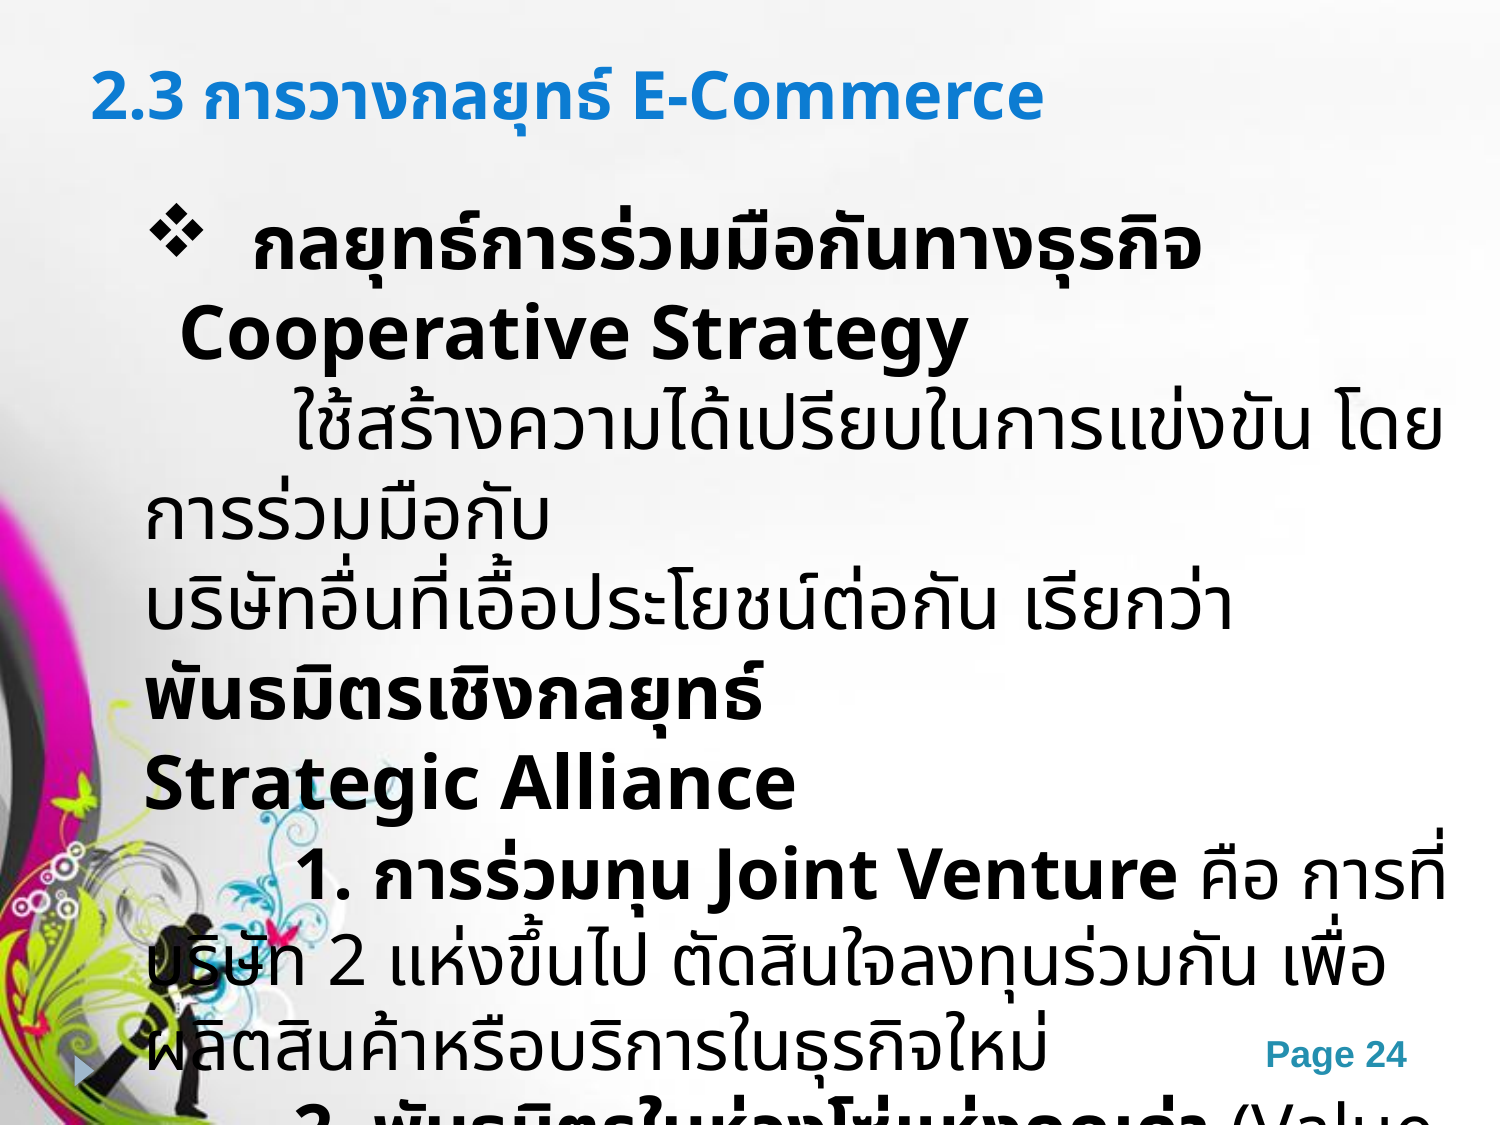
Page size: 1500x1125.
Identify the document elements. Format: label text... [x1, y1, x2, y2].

title 2.3 การวางกลยุทธ์ E-Commerce [75, 45, 1425, 176]
text_box กลยุทธ์การร่วมมือกันทางธุรกิจ Cooperative Strategy ใช้สร้างความได้เปรียบในการแข่งขัน โดยการร่วมมือกับ บริษัทอื่นที่เอื้อประโยชน์ต่อกัน เรียกว่า พันธมิตรเชิงกลยุทธ์ Strategic Alliance 1. การร่วมทุน Joint Venture คือ การที่บริษัท 2 แห่งขึ้นไป ตัดสินใจลงทุนร่วมกัน เพื่อผลิตสินค้าหรือบริการในธุรกิจใหม่ 2. พันธมิตรในห่วงโซ่แห่งคุณค่า (Value Chain Partnership) ร่วมมือกันทางธุรกิจระหว่างผู้ที่เกี่ยวข้องกับกิจกรรมในห่วงโซ่แห่งคุณค่า เช่น ผู้ค้าส่งวัตถุดิบ ผู้ผลิต และผู้จัดจำหน่าย [128, 187, 1477, 1125]
picture [0, 0, 1500, 1125]
